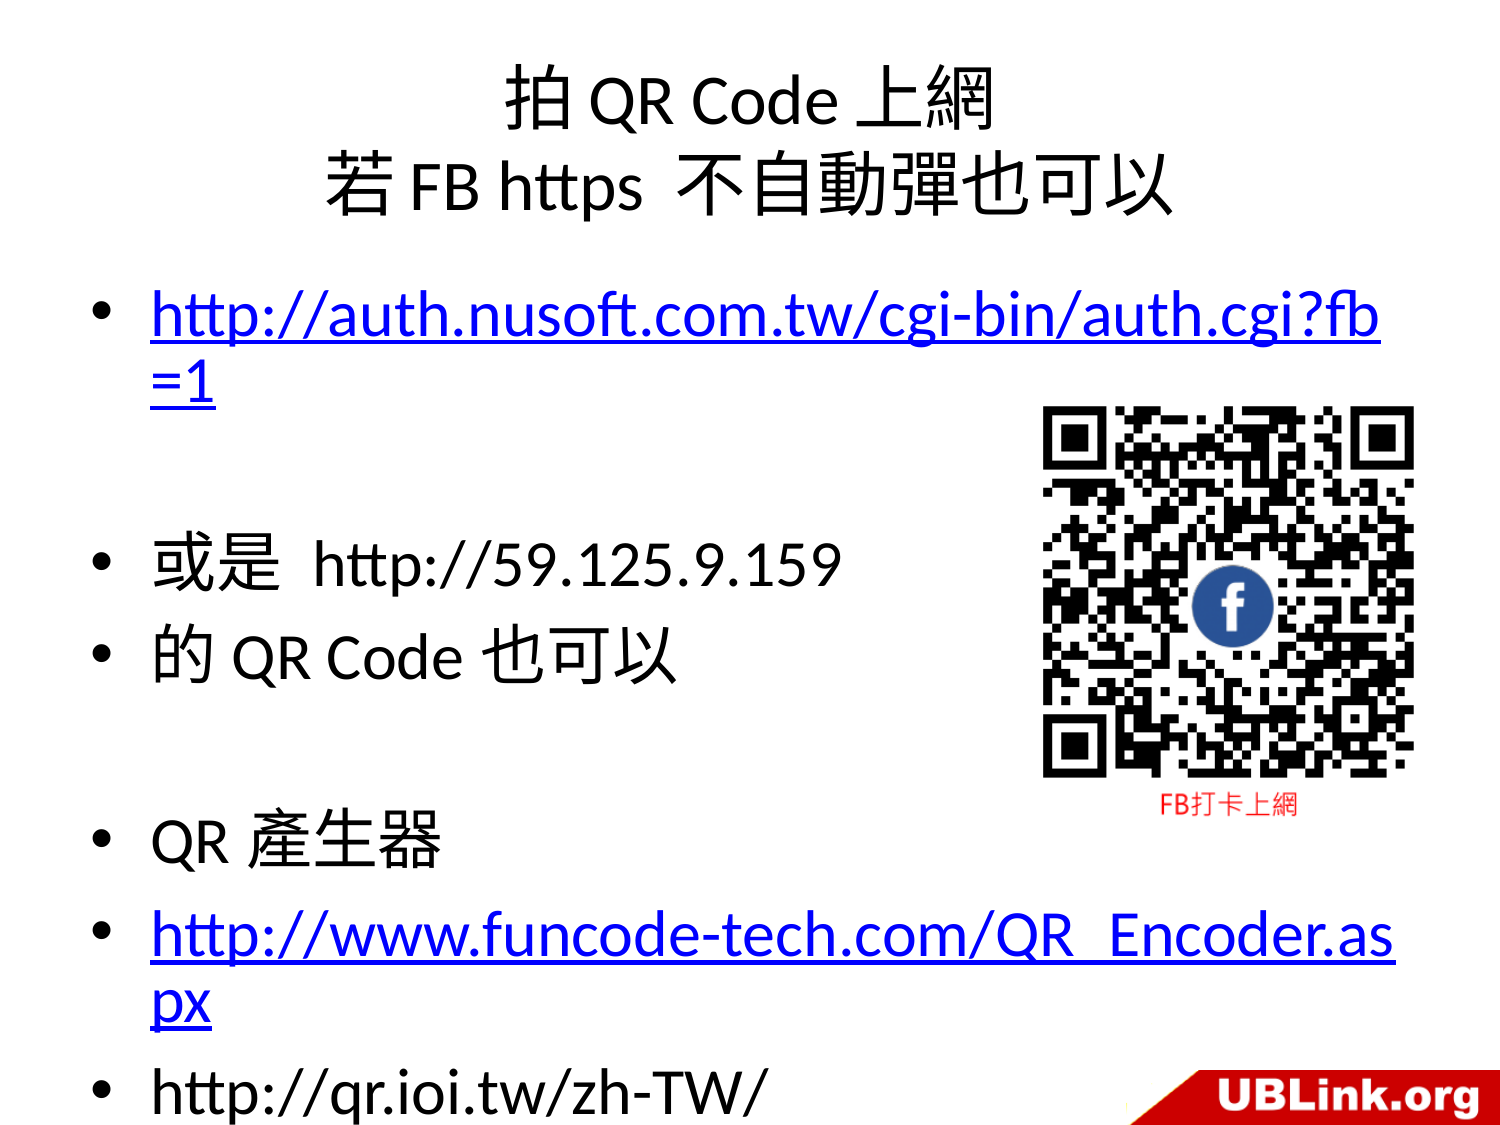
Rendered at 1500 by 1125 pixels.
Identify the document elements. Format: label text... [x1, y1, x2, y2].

picture [1126, 1070, 1500, 1125]
list http://auth.nusoft.com.tw/cgi-bin/auth.cgi?fb=1 或是 http://59.125.9.159 的QR Code也可以 QR產生器 http://www.funcode-tech.com/QR_Encoder.aspx http://qr.ioi.tw/zh-TW/ [75, 262, 1425, 1005]
title 拍QR Code上網 若FB https 不自動彈也可以 [75, 45, 1425, 233]
picture [997, 361, 1459, 823]
